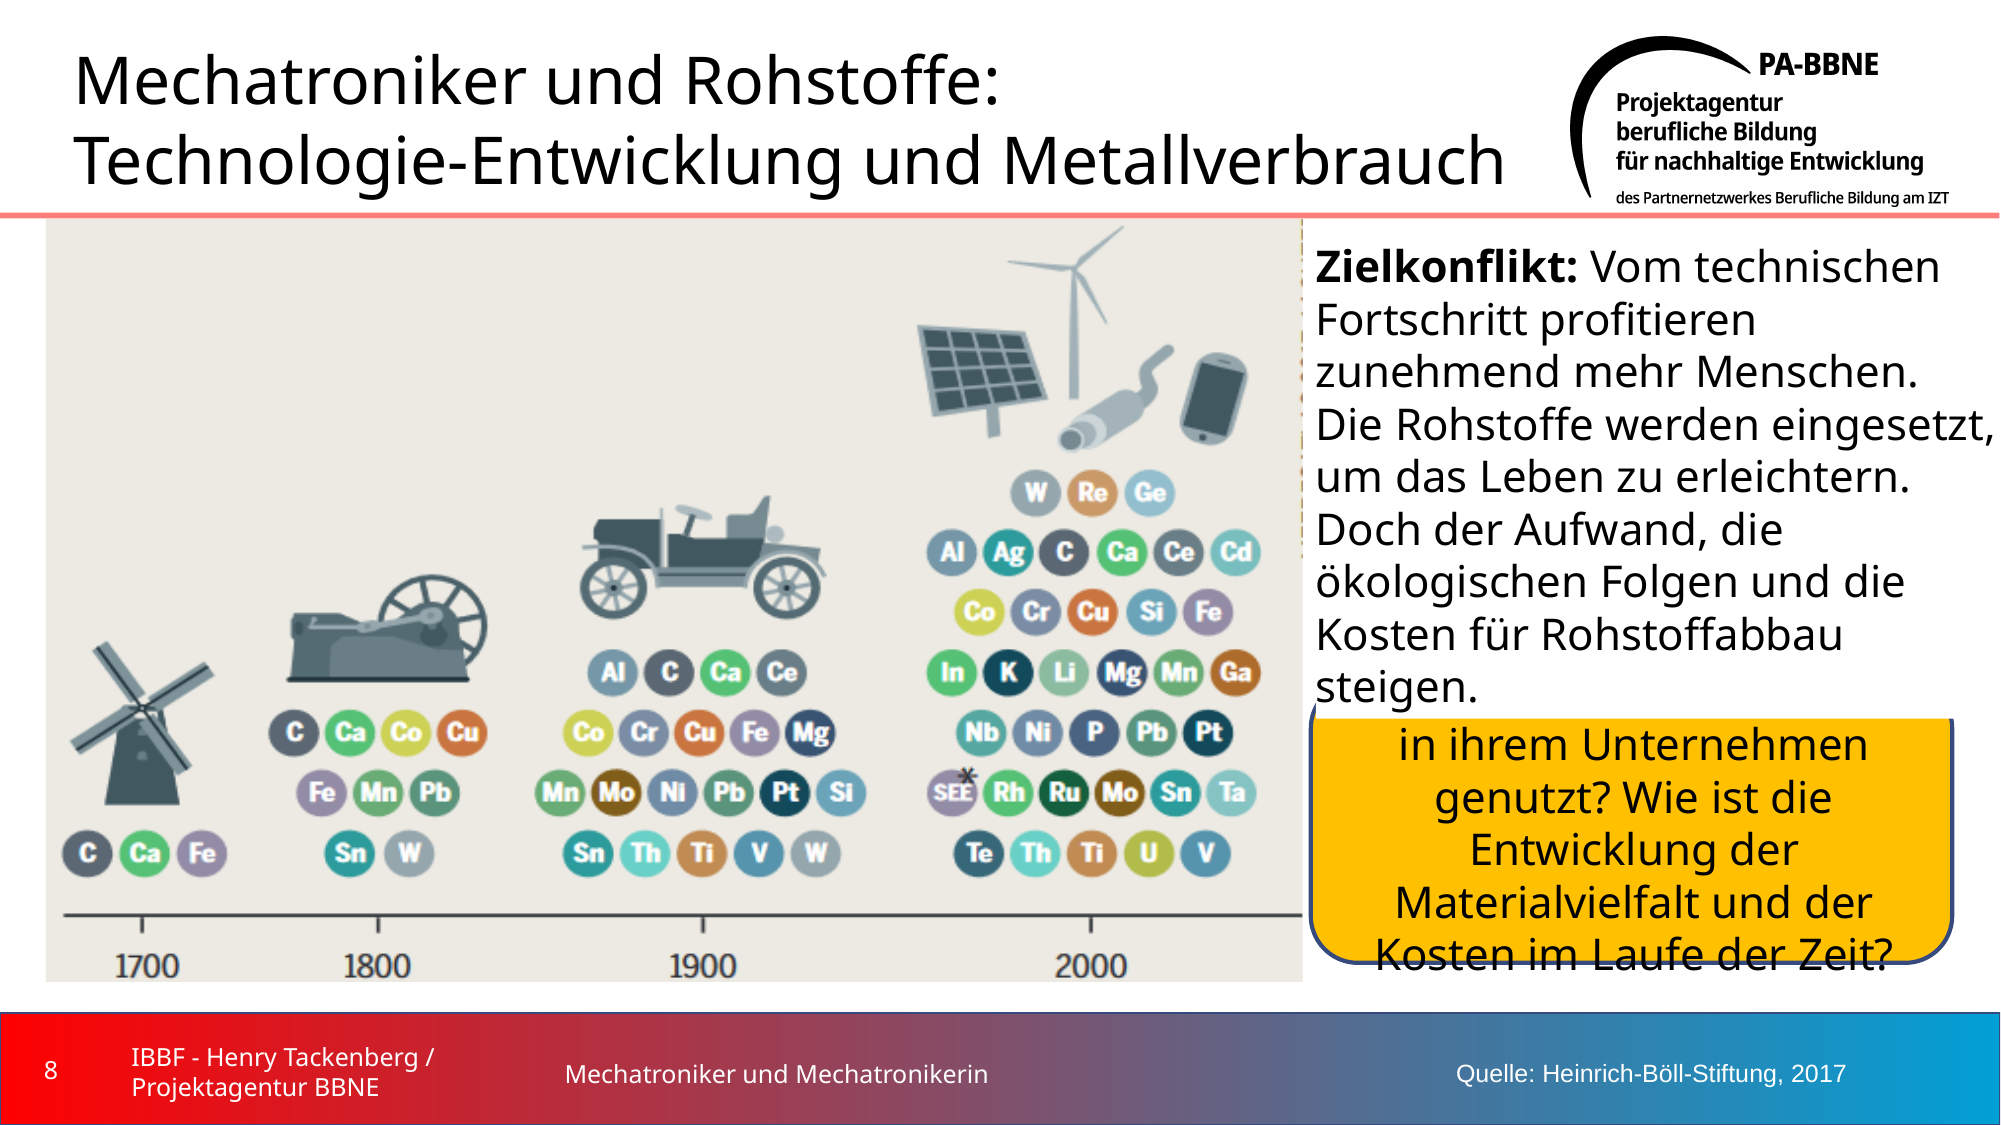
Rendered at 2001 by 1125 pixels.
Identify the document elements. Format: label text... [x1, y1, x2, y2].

slide_number 8 [0, 1026, 102, 1118]
footer Quelle: Heinrich-Böll-Stiftung, 2017 [1441, 1026, 1953, 1120]
text_box Welche Materialien werden in ihrem Unternehmen genutzt? Wie ist die Entwicklung der Materialvielfalt und der Kosten im Laufe der Zeit? [1310, 708, 1953, 963]
text_box IBBF - Henry Tackenberg / Projektagentur BBNE [116, 1026, 534, 1118]
title Mechatroniker und Rohstoffe: Technologie-Entwicklung und Metallverbrauch [59, 29, 1536, 207]
text_box Zielkonflikt: Vom technischen Fortschritt profitieren zunehmend mehr Menschen. Die Rohstoffe werden eingesetzt, um das Leben zu erleichtern. Doch der Aufwand, die ökologischen Folgen und die Kosten für Rohstoffabbau steigen. [1315, 231, 2000, 719]
picture [1570, 36, 1949, 207]
picture [45, 219, 1303, 982]
text_box Mechatroniker und Mechatronikerin [549, 1026, 1179, 1118]
